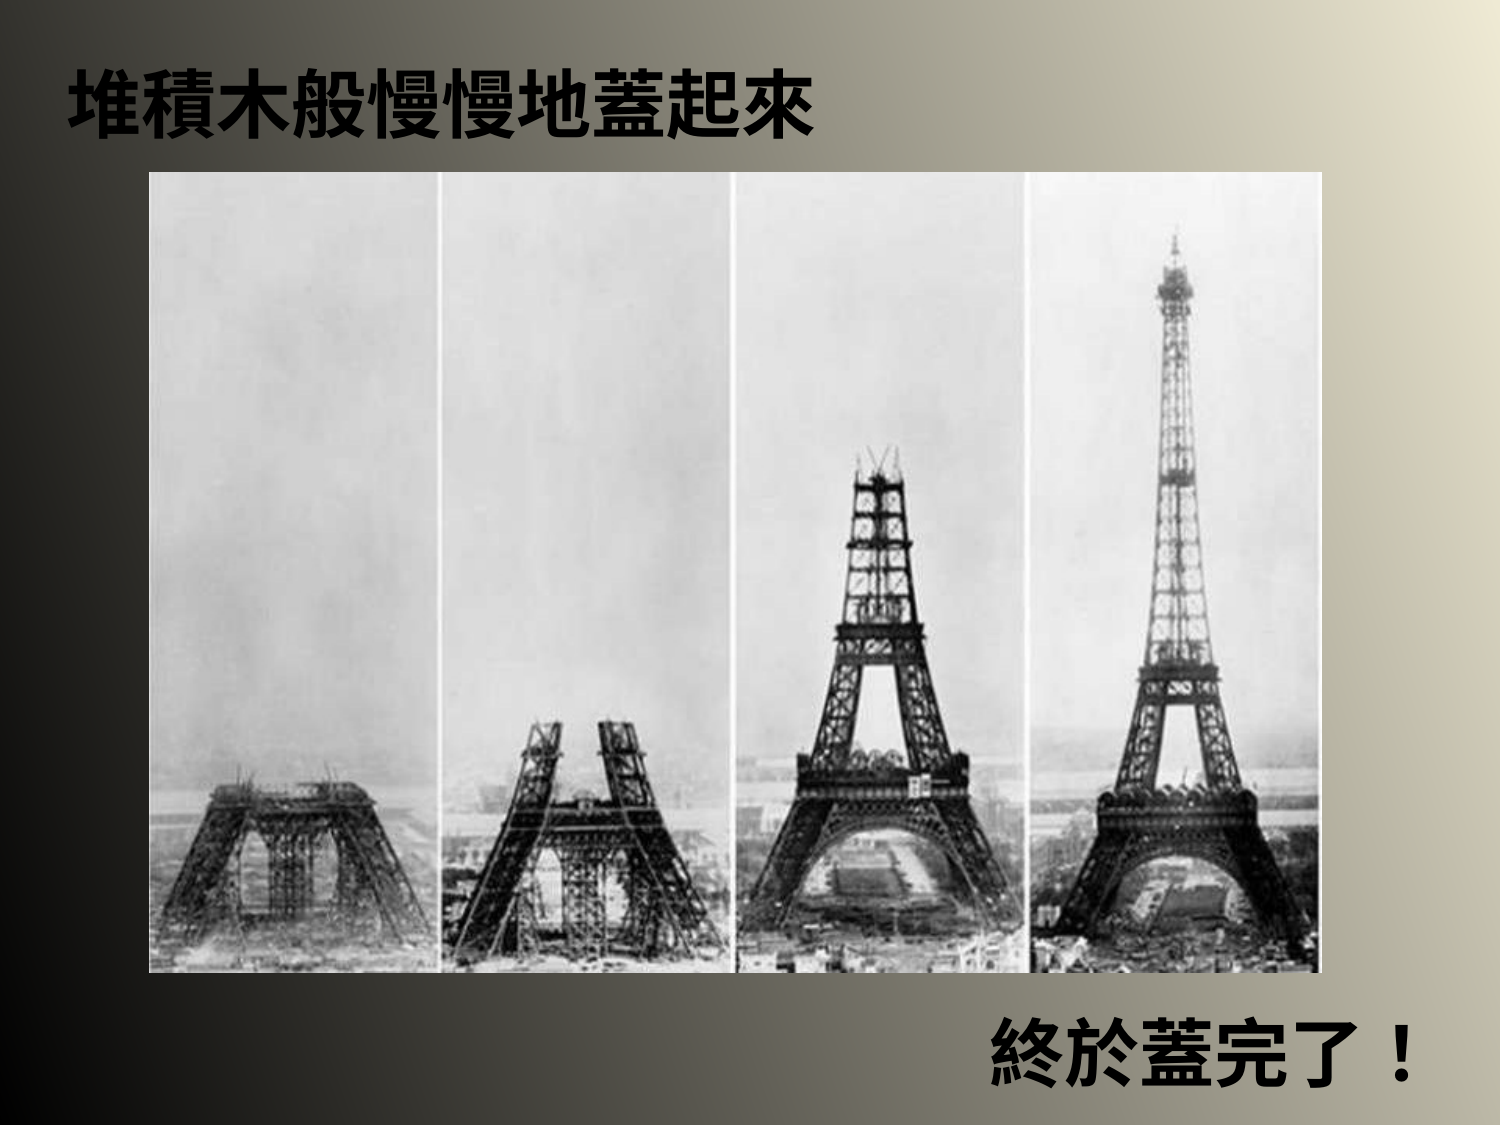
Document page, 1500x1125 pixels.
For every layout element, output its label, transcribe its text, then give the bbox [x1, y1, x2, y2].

picture [149, 172, 1322, 973]
text_box 終於蓋完了！ [974, 999, 1447, 1105]
text_box 堆積木般慢慢地蓋起來 [51, 50, 871, 155]
